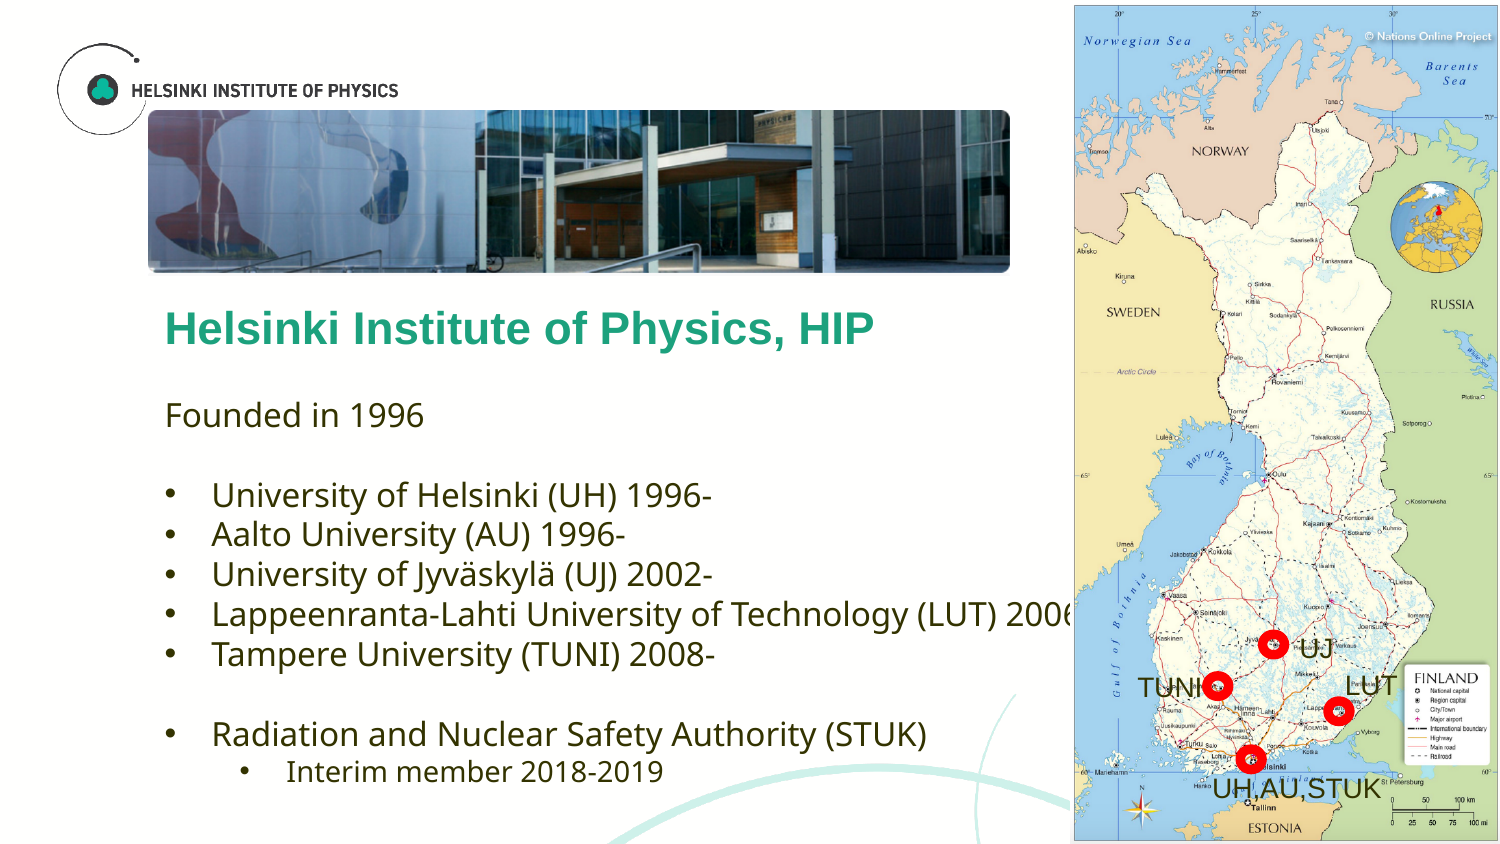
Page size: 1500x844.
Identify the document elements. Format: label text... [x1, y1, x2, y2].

picture [57, 43, 1013, 276]
picture [374, 0, 1500, 844]
text_box Helsinki Institute of Physics, HIP Founded in 1996 University of Helsinki (UH) 1996- Aalto University (AU) 1996- University of Jyväskylä (UJ) 2002- Lappeenranta-Lahti University of Technology (LUT) 2006- Tampere University (TUNI) 2008- Radiation and Nuclear Safety Authority (STUK) Interim member 2018-2019 [149, 291, 1065, 796]
